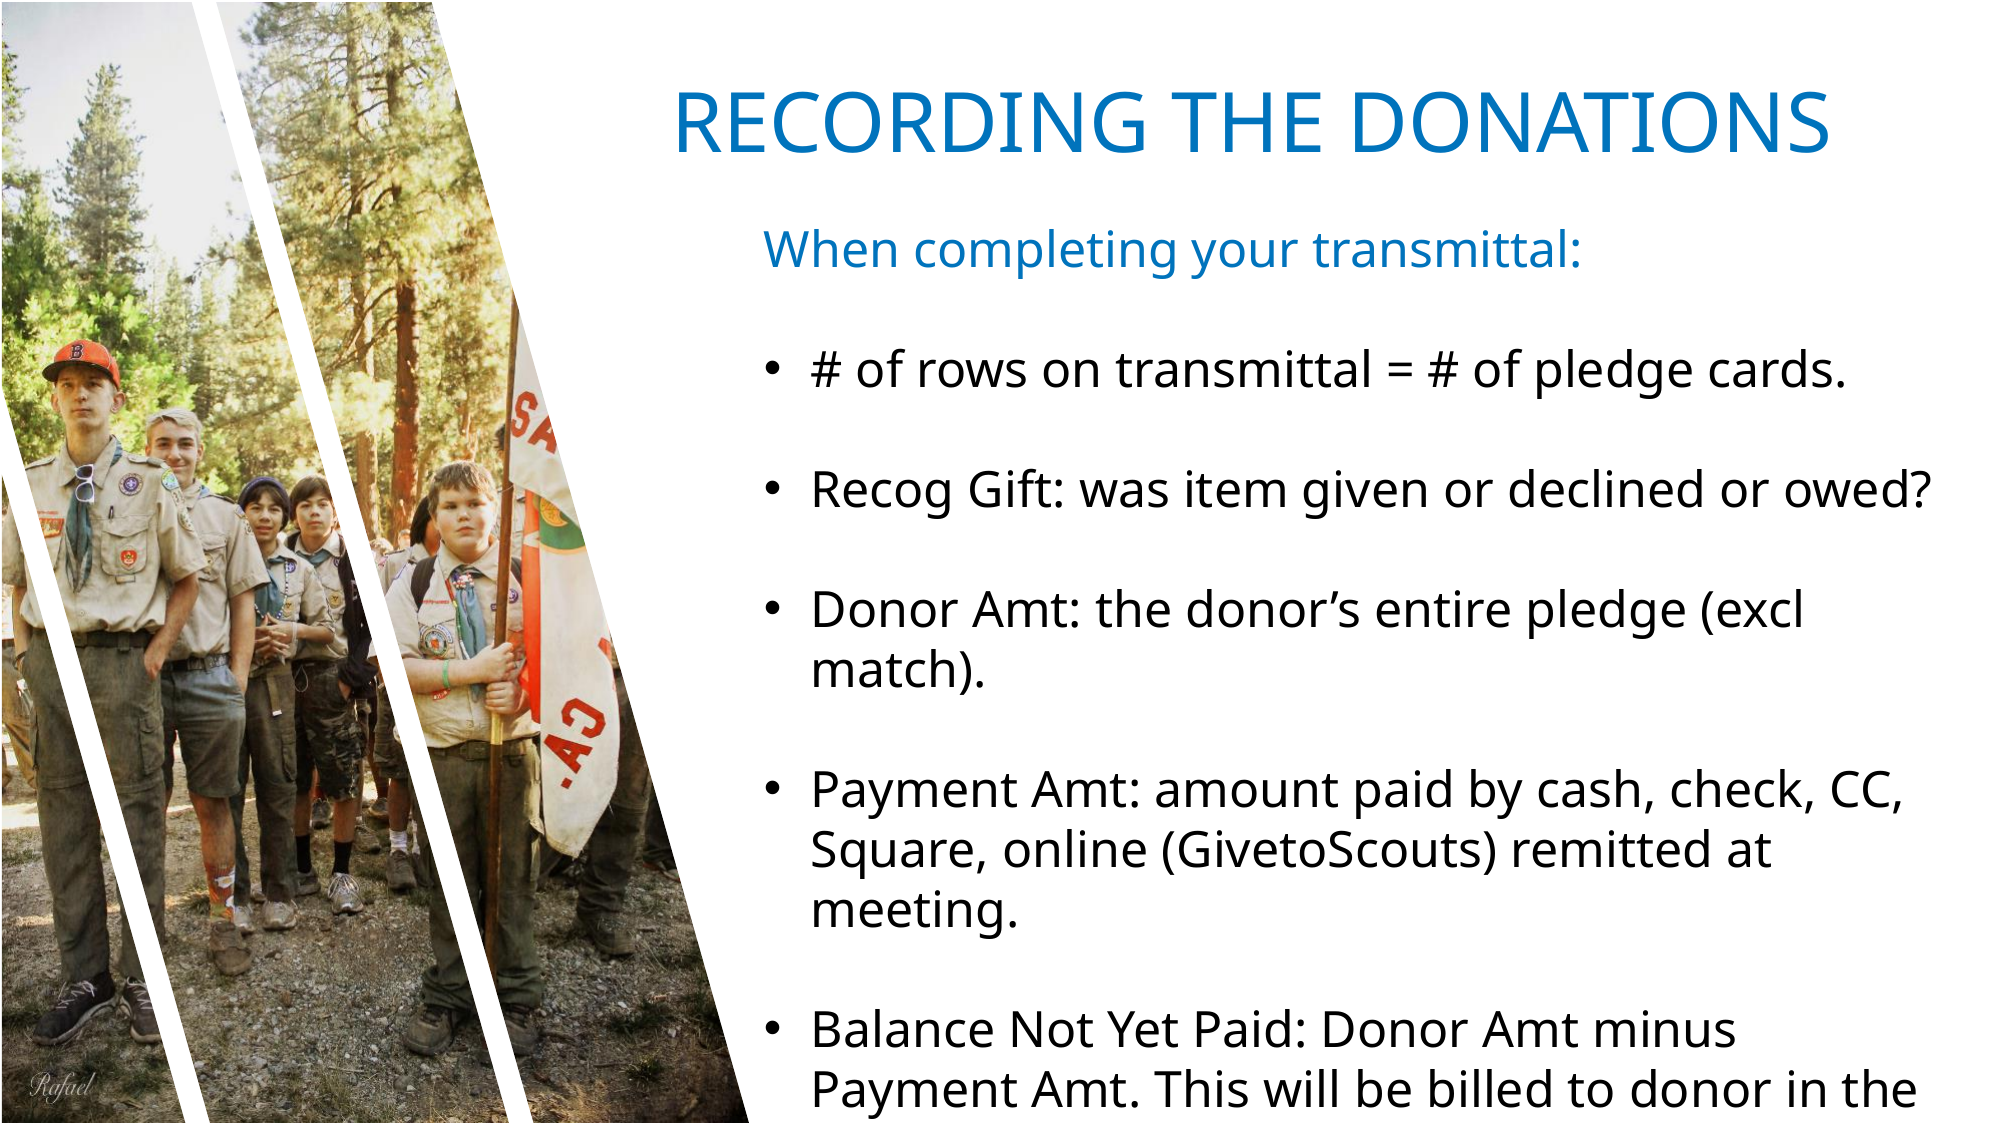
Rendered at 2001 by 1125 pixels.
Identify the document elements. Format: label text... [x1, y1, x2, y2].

text_box When completing your transmittal: # of rows on transmittal = # of pledge cards. Recog Gift: was item given or declined or owed? Donor Amt: the donor’s entire pledge (excl match). Payment Amt: amount paid by cash, check, CC, Square, online (GivetoScouts) remitted at meeting. Balance Not Yet Paid: Donor Amt minus Payment Amt. This will be billed to donor in the future. Payment type: cash, check, CC, Square, or online. [749, 209, 1961, 1125]
picture [1, 1, 749, 1124]
text_box RECORDING THE DONATIONS [749, 61, 1932, 176]
